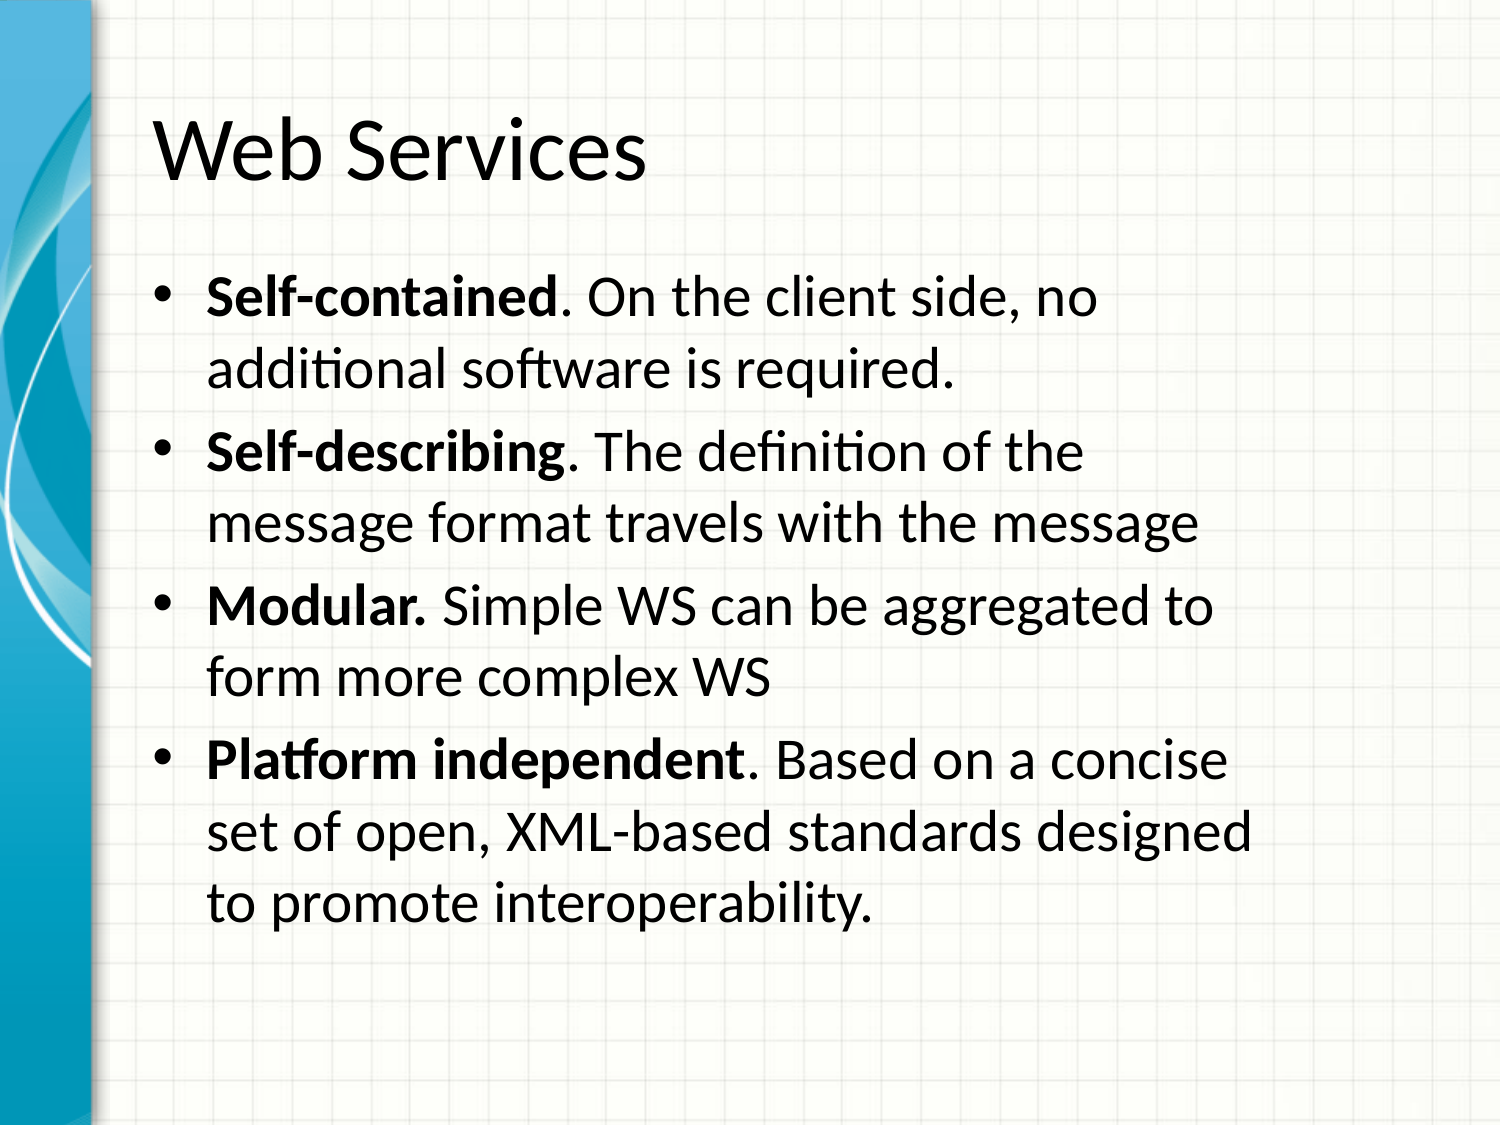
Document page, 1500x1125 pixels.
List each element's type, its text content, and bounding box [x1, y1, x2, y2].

list Self-contained. On the client side, no additional software is required. Self-describing. The definition of the message format travels with the message Modular. Simple WS can be aggregated to form more complex WS Platform independent. Based on a concise set of open, XML-based standards designed to promote interoperability. [137, 249, 1300, 955]
picture [0, 0, 1500, 1125]
title Web Services [137, 50, 838, 238]
